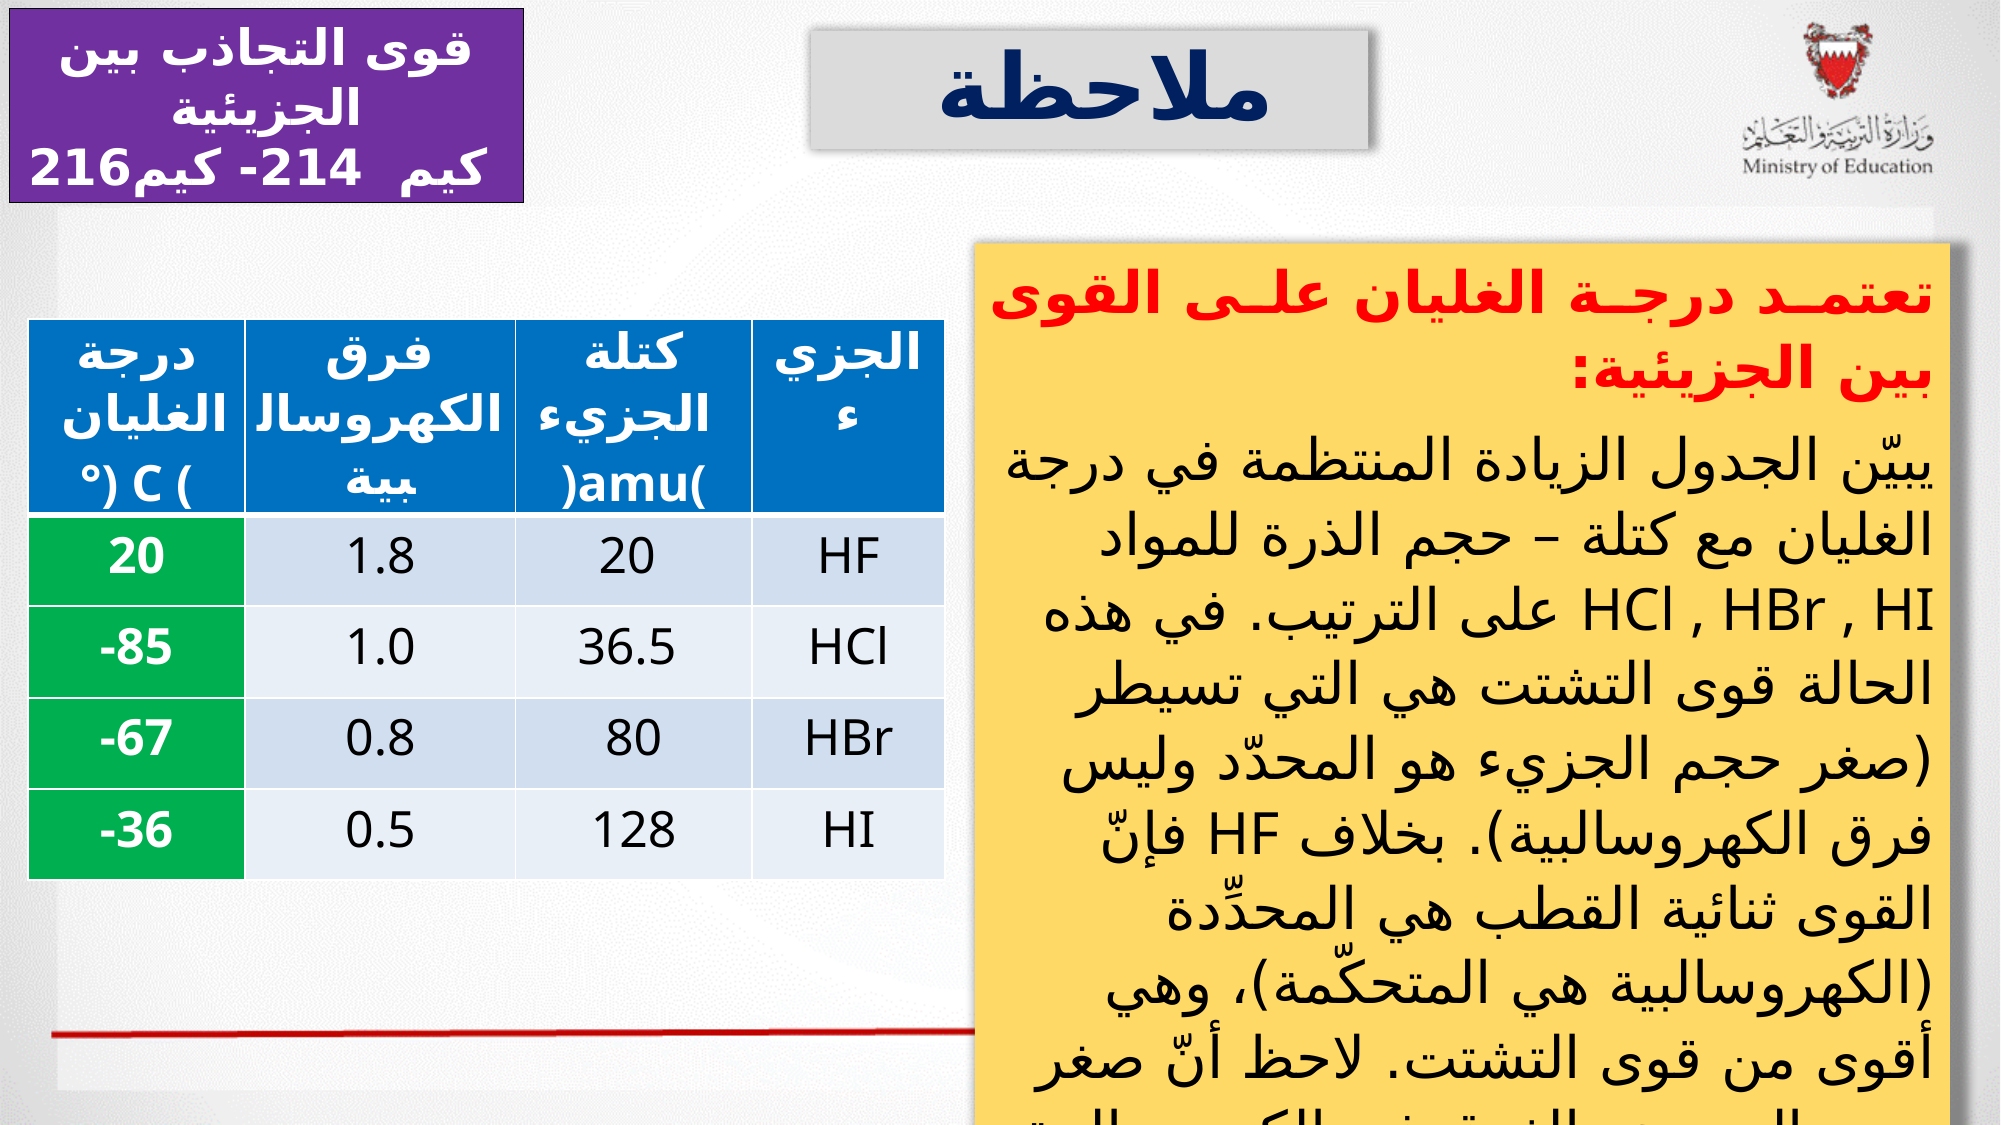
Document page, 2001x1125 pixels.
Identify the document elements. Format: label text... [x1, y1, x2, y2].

table_header درجة الغليان °) C ( [29, 320, 244, 512]
table_cell 0.8 [246, 699, 515, 788]
text_box ملاحظة [811, 30, 1369, 150]
text_box تعتمد درجة الغليان على القوى بين الجزيئية: يبيّن الجدول الزيادة المنتظمة في درجة الغليان مع كتلة – حجم الذرة للمواد HCl , HBr , HI على الترتيب. في هذه الحالة قوى التشتت هي التي تسيطر (صغر حجم الجزيء هو المحدّد وليس فرق الكهروسالبية). بخلاف HF فإنّ القوى ثنائية القطب هي المحدِّدة (الكهروسالبية هي المتحكّمة)، وهي أقوى من قوى التشتت. لاحظ أنّ صغر حجم الجزيء والفرق في الكهروسالبية يزيد من قوة القطب الدائم. [974, 243, 1950, 1125]
table_cell 1.0 [246, 607, 515, 697]
text_box قوى التجاذب بين الجزيئية كيم 214- كيم216 [9, 8, 524, 203]
table_cell -36 [29, 790, 244, 879]
table_cell HI [753, 790, 944, 879]
table_cell 128 [516, 790, 751, 879]
table_cell 1.8 [246, 518, 515, 605]
table_cell HF [753, 518, 944, 605]
table_cell -85 [29, 607, 244, 697]
table_cell HBr [753, 699, 944, 788]
table_header فرق الكهروسالبية [246, 320, 515, 512]
table_cell 0.5 [246, 790, 515, 879]
table_cell 36.5 [516, 607, 751, 697]
table_cell HCl [753, 607, 944, 697]
table_cell 20 [29, 518, 244, 605]
table_cell 20 [516, 518, 751, 605]
table_header كتلة الجزيء )amu( [516, 320, 751, 512]
table_cell -67 [29, 699, 244, 788]
picture [0, 0, 2001, 1125]
table_header الجزيء [753, 320, 944, 512]
table_cell 80 [516, 699, 751, 788]
